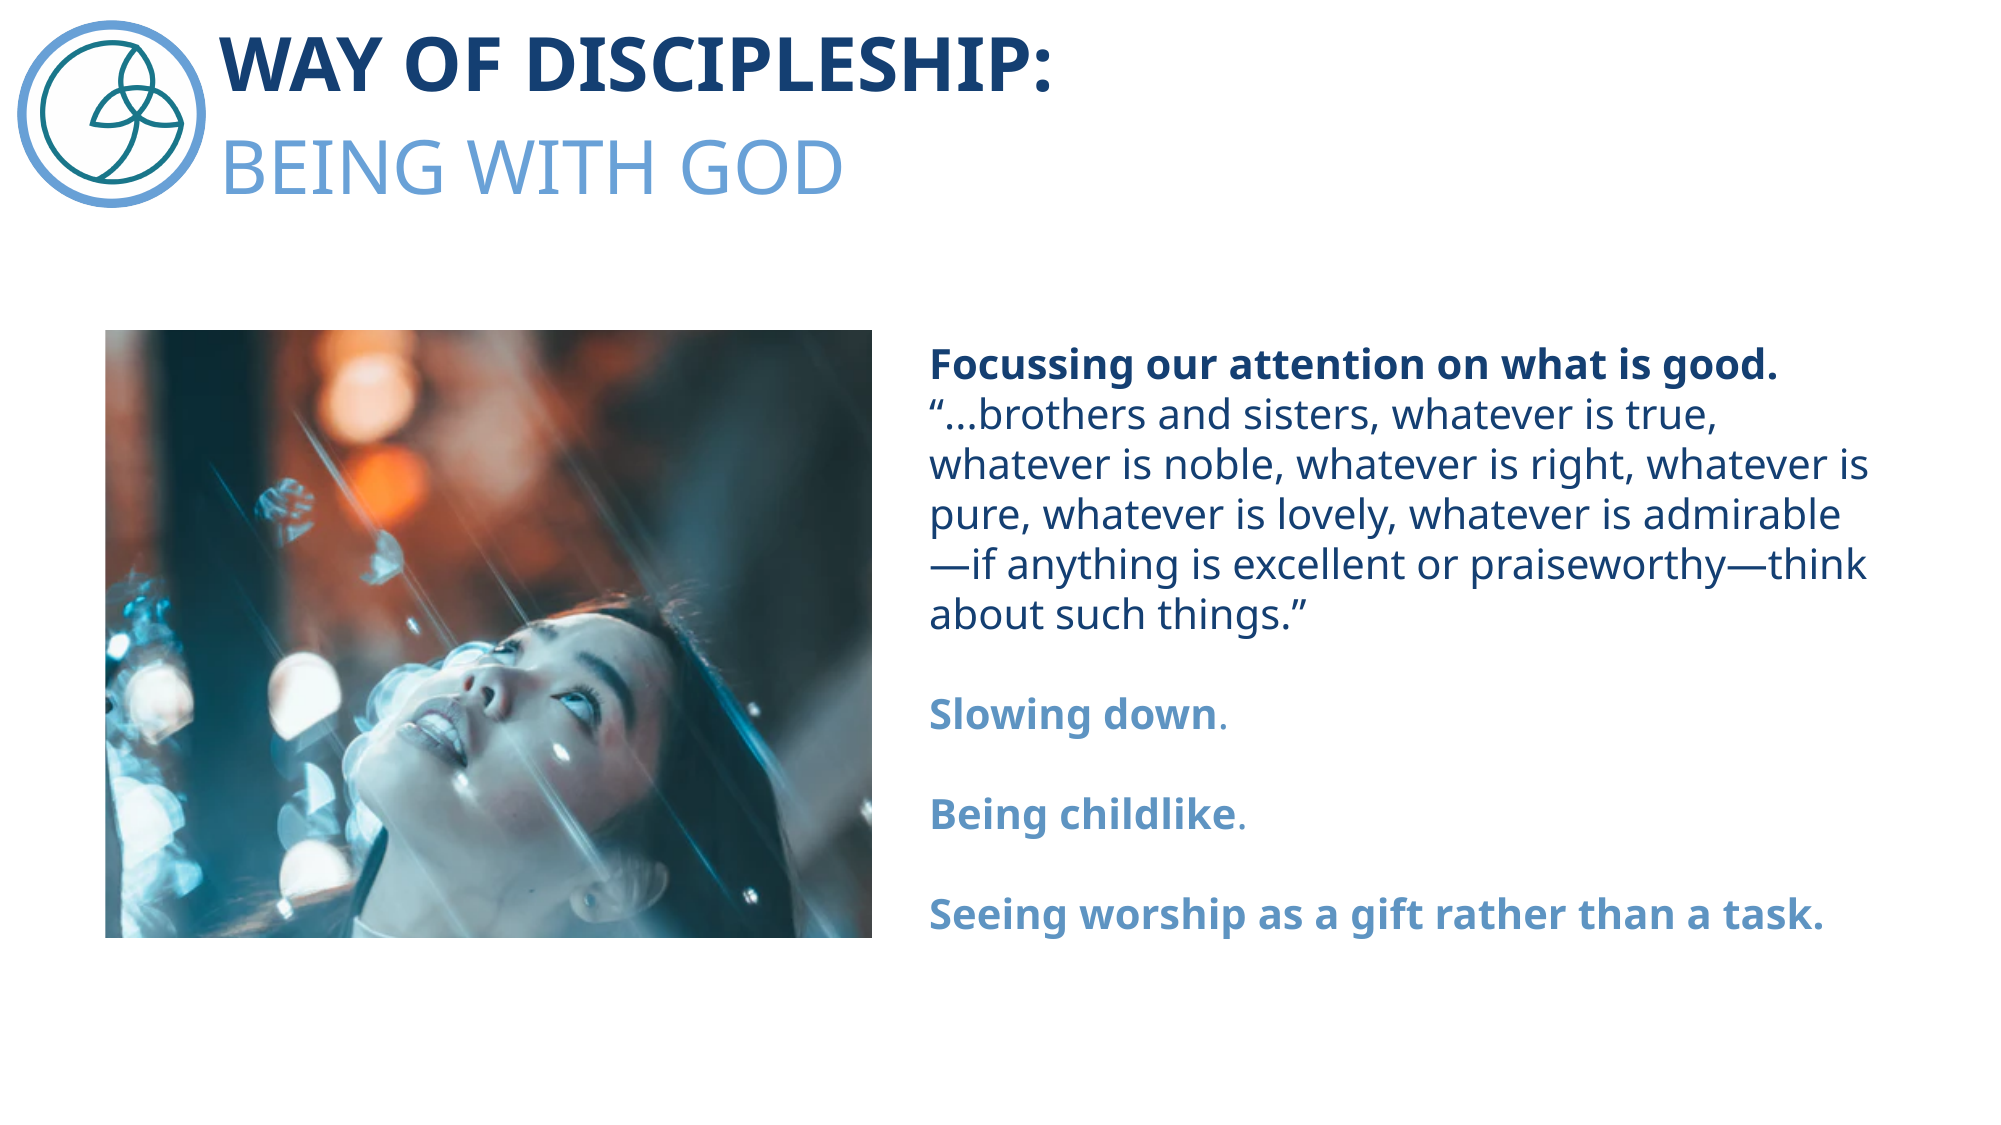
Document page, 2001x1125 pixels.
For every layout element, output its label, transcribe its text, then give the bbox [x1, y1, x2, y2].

picture [17, 20, 206, 209]
text_box Focussing our attention on what is good. “...brothers and sisters, whatever is true, whatever is noble, whatever is right, whatever is pure, whatever is lovely, whatever is admirable—if anything is excellent or praiseworthy—think about such things.” Slowing down. Being childlike. Seeing worship as a gift rather than a task. [914, 330, 1895, 1096]
text_box WAY OF DISCIPLESHIP: BEING WITH GOD [205, 9, 1395, 217]
picture [105, 330, 872, 939]
